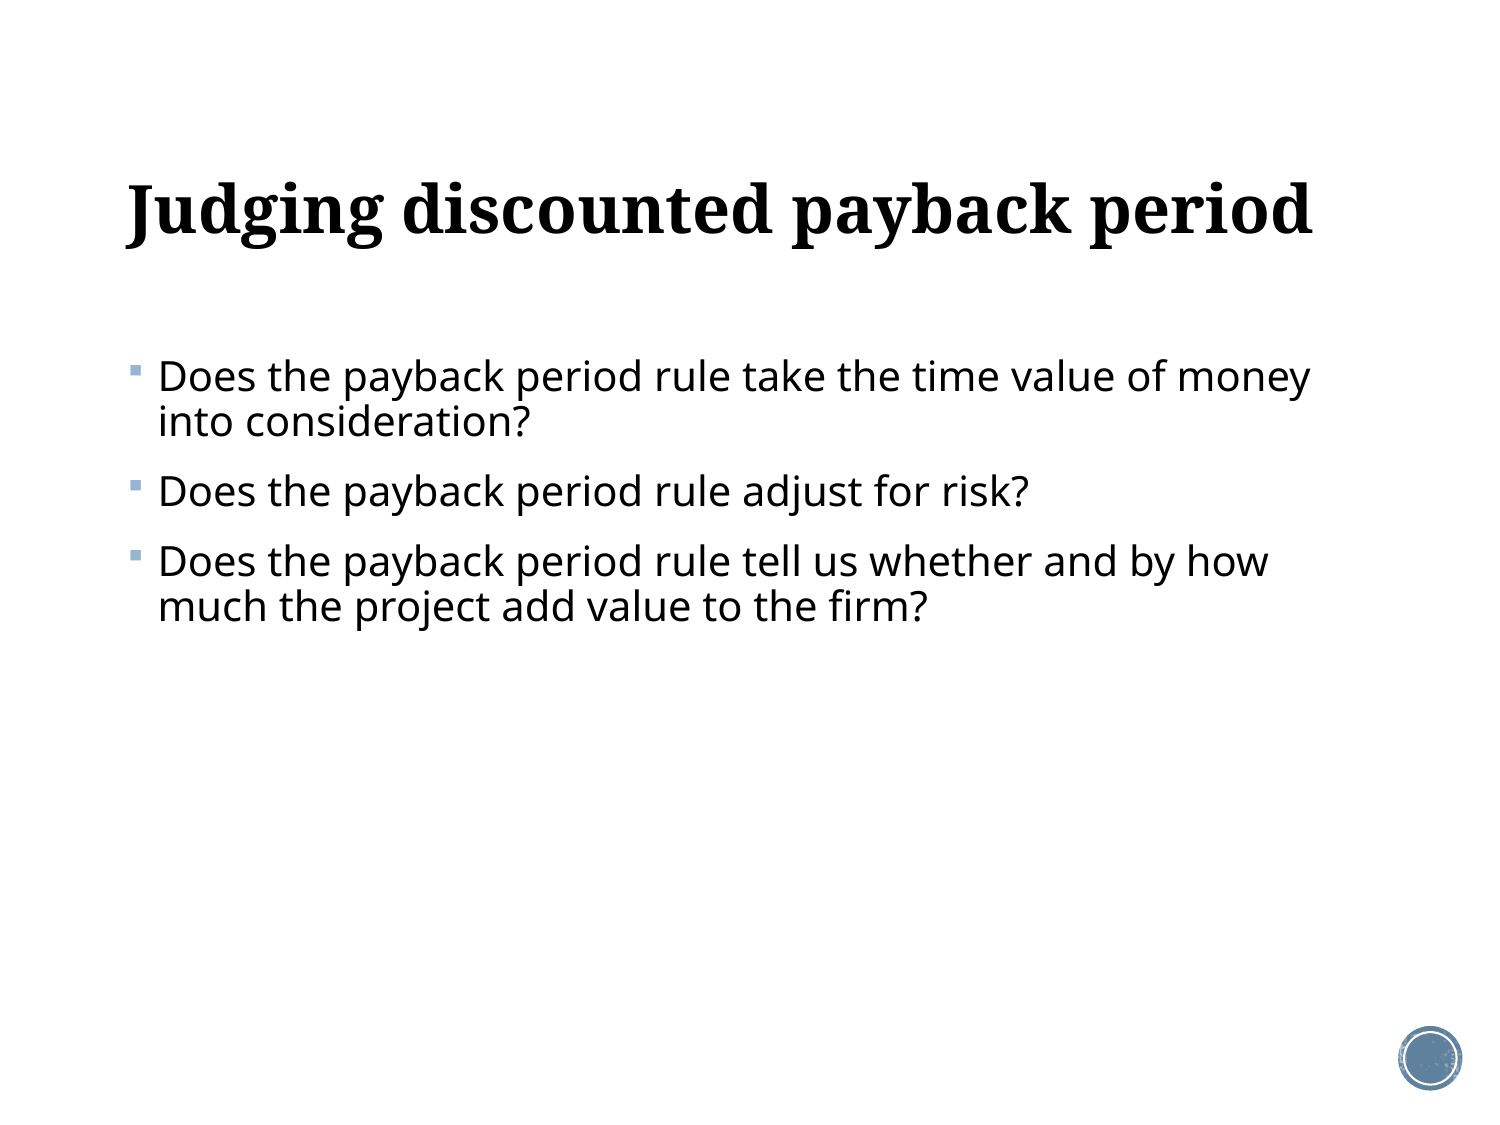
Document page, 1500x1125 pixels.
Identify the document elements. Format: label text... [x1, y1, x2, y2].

title Judging discounted payback period [112, 79, 1388, 344]
list Does the payback period rule take the time value of money into consideration? Does the payback period rule adjust for risk? Does the payback period rule tell us whether and by how much the project add value to the firm? [112, 348, 1388, 1013]
